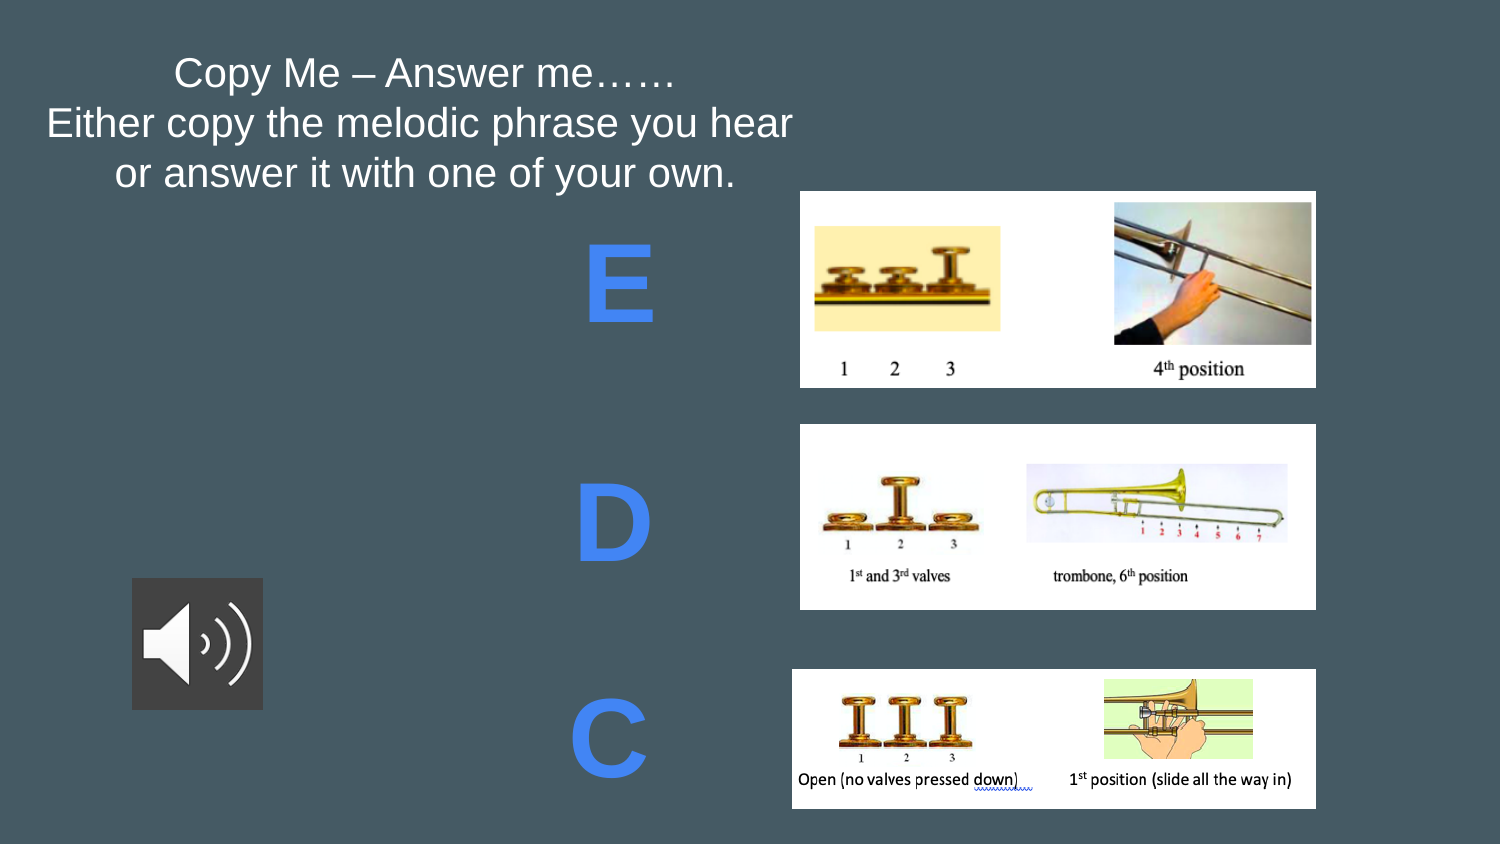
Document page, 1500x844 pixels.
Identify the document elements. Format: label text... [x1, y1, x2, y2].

text_box C [502, 657, 715, 808]
text_box E [513, 202, 726, 353]
picture [792, 668, 1316, 810]
text_box Copy Me – Answer me…… Either copy the melodic phrase you hear or answer it with one of your own. [34, 39, 817, 201]
picture [799, 191, 1316, 388]
picture [799, 424, 1316, 610]
text_box D [507, 441, 721, 591]
picture [130, 577, 265, 711]
